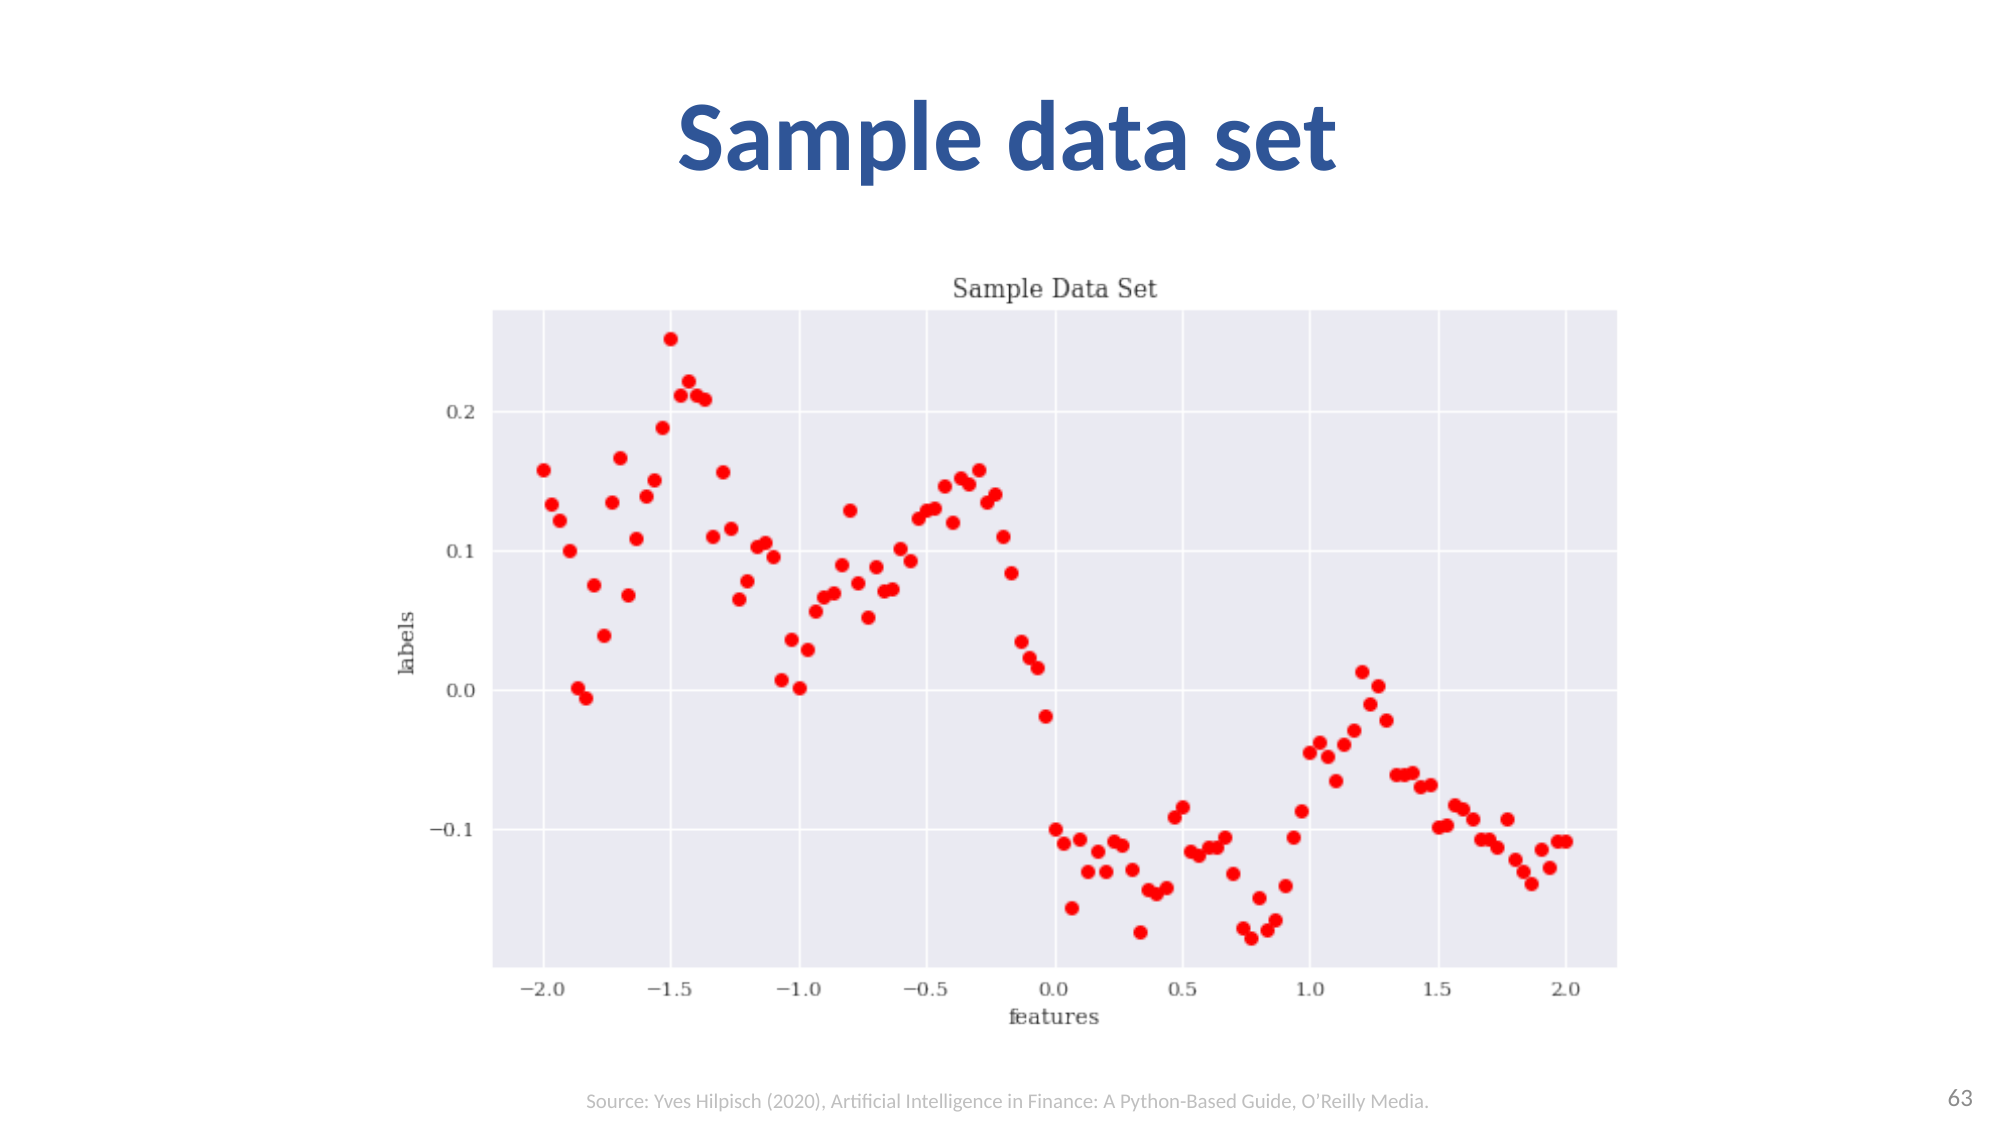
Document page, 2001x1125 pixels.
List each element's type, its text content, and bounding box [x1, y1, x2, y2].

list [386, 264, 1630, 1043]
text_box Source: Yves Hilpisch (2020), Artificial Intelligence in Finance: A Python-Based Guide, O’Reilly Media. [316, 1079, 1700, 1120]
slide_number 63 [1830, 1076, 1989, 1116]
title Sample data set [87, 22, 1929, 238]
